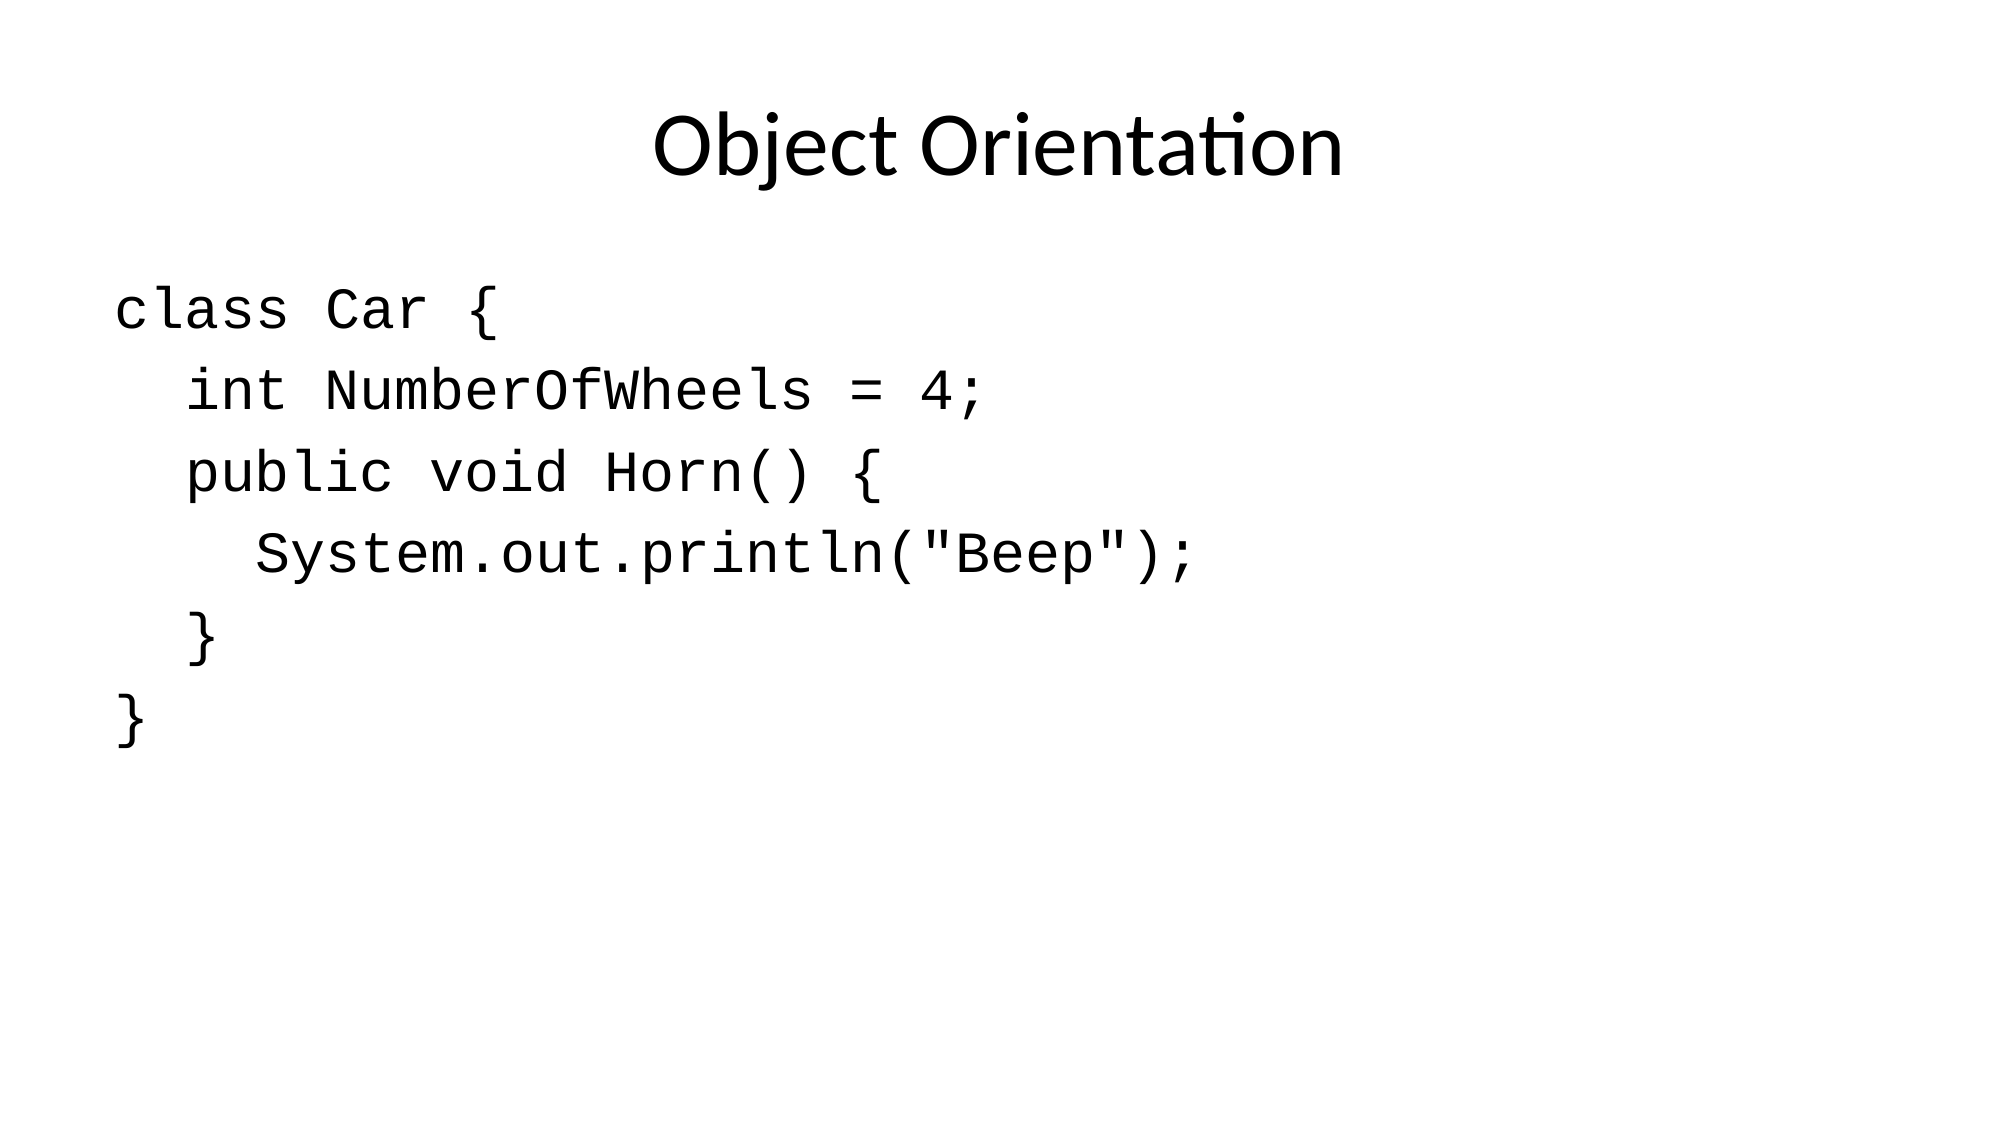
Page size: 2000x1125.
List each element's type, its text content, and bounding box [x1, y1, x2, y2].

title Object Orientation [99, 45, 1900, 233]
list class Car { int NumberOfWheels = 4; public void Horn() { System.out.println("Beep"); } } [99, 262, 1900, 1005]
